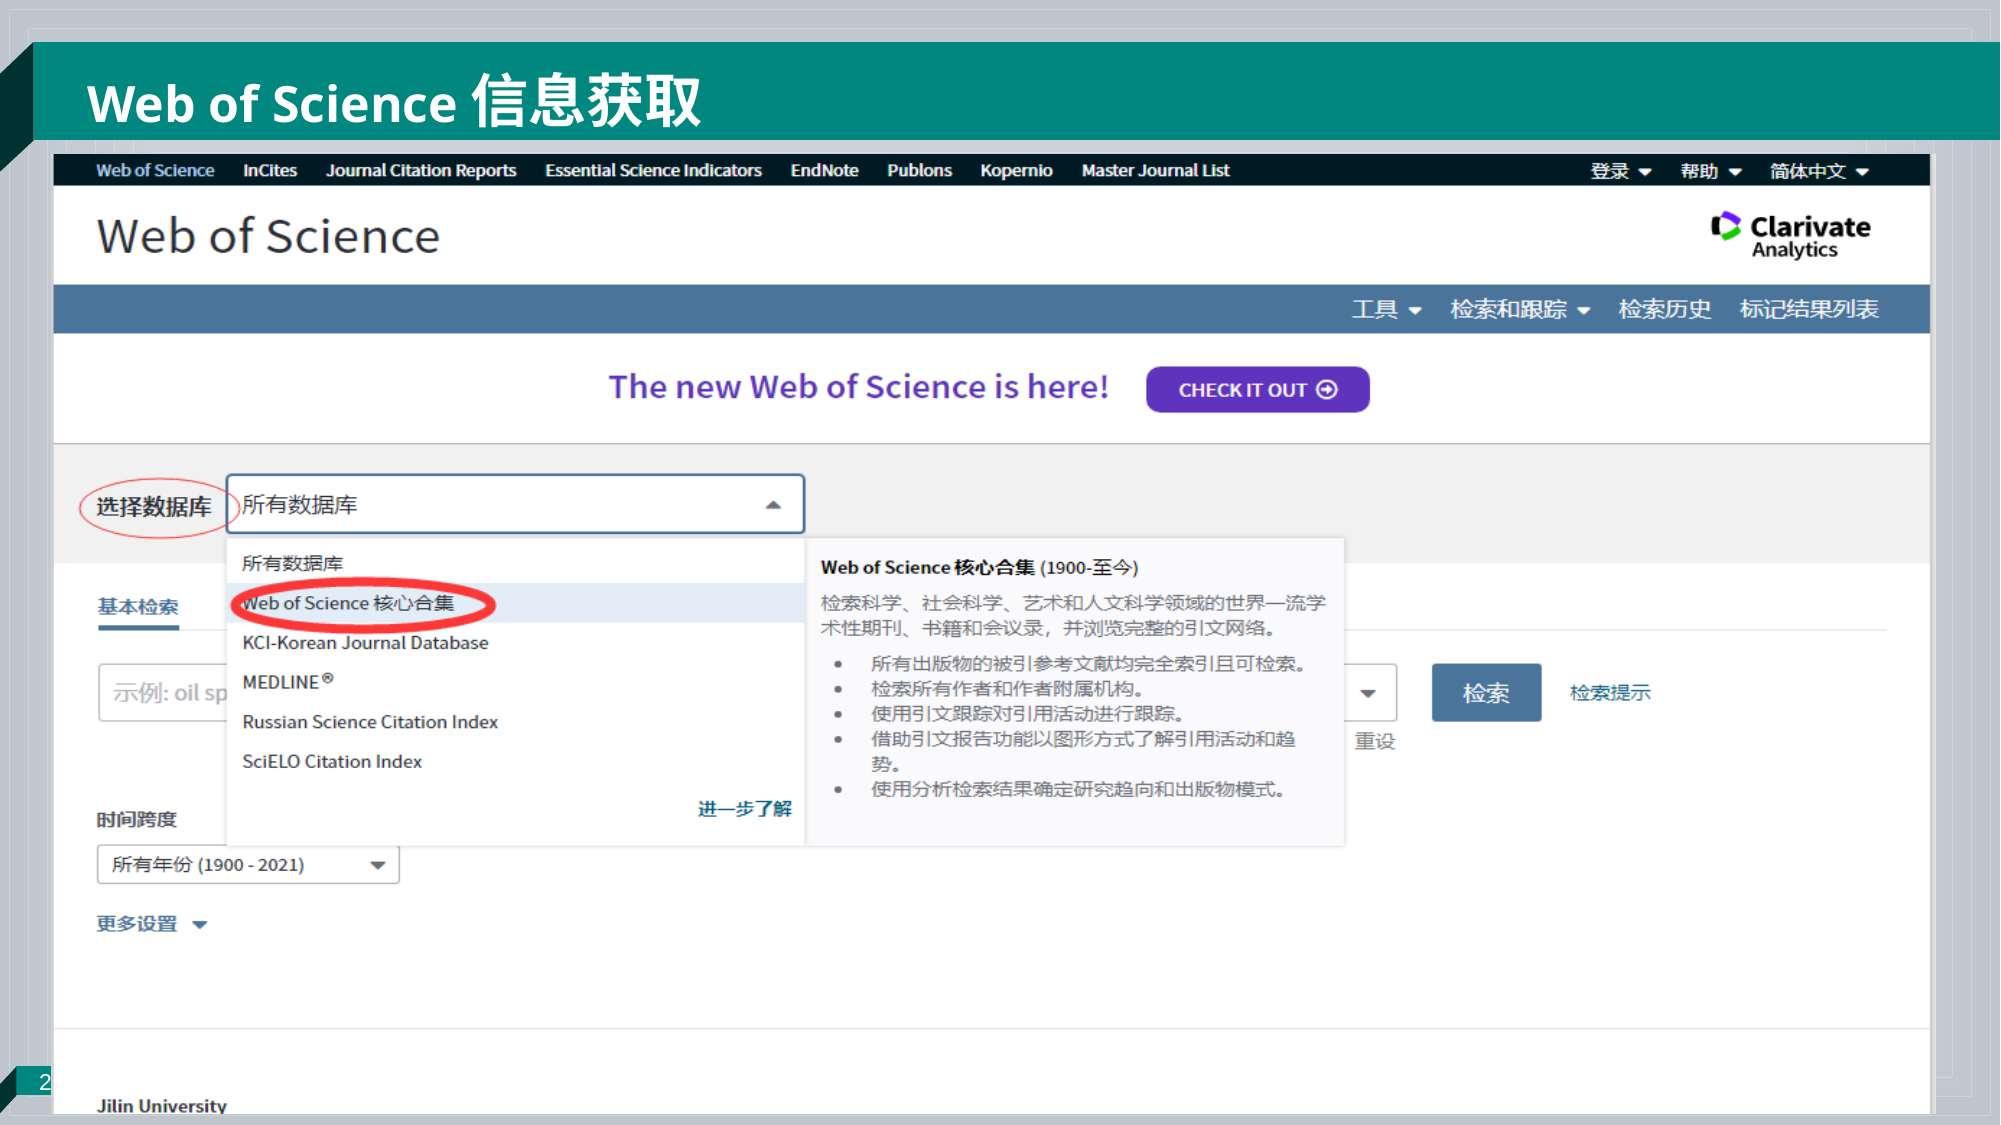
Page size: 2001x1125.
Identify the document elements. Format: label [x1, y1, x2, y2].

text_box [0, 41, 2000, 1117]
picture [50, 154, 1936, 1114]
